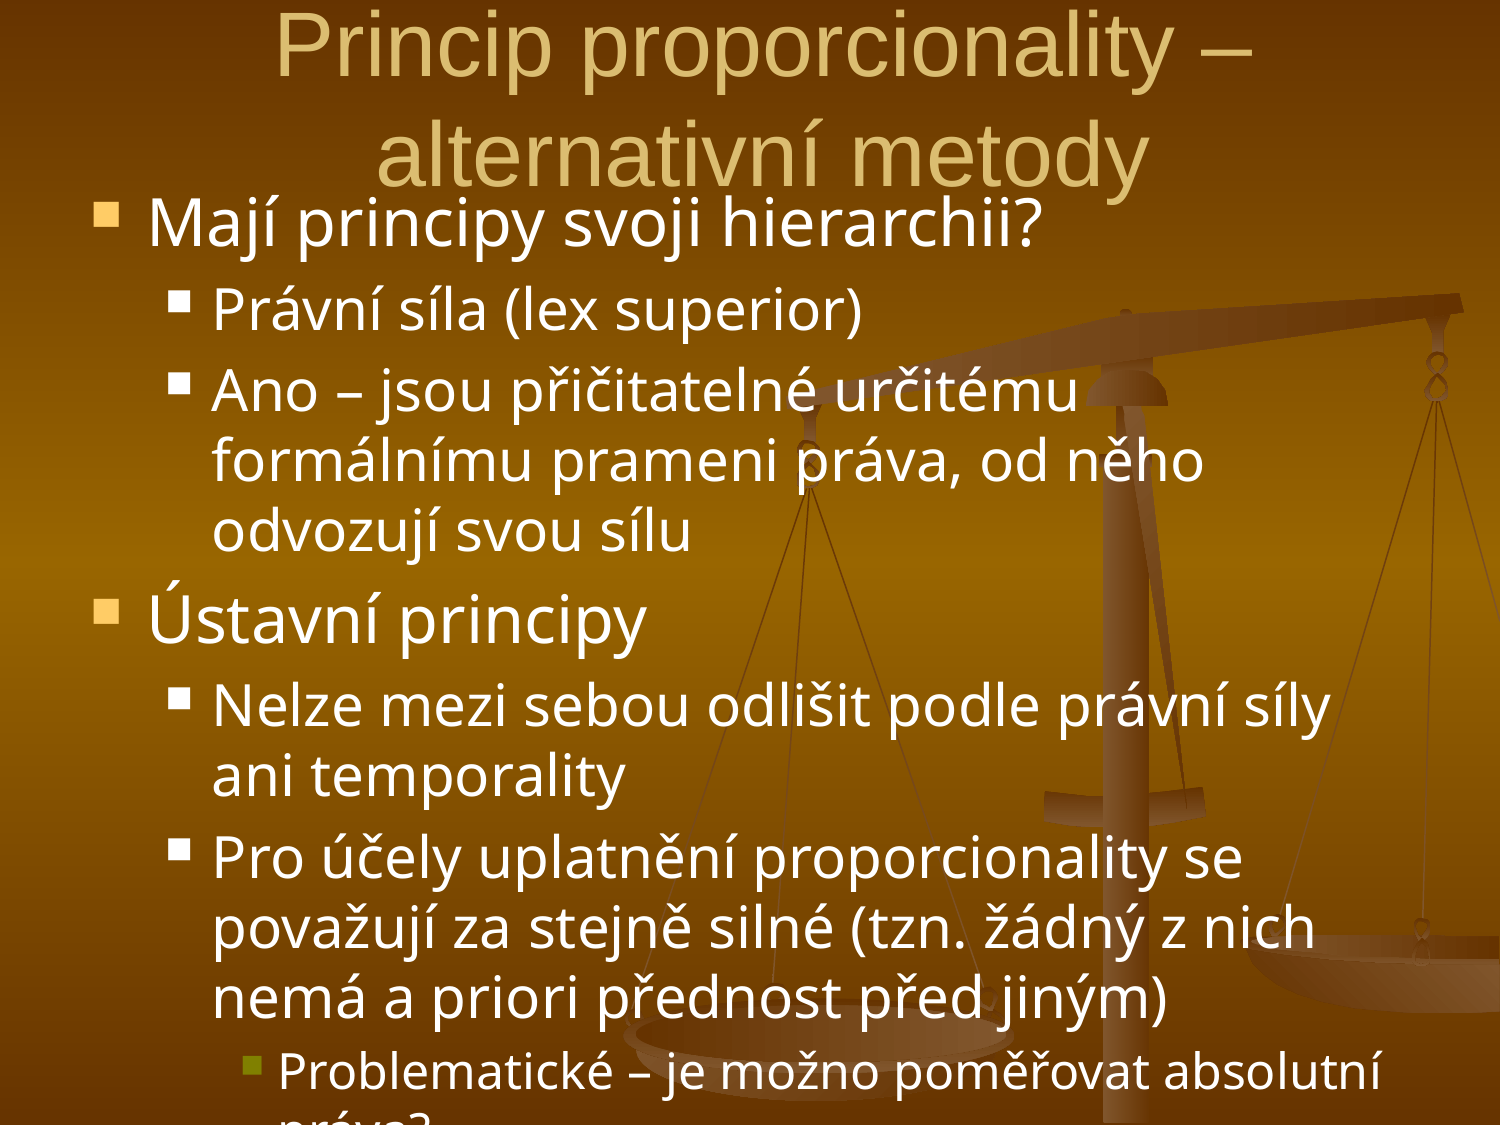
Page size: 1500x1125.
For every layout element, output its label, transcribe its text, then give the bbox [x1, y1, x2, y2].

title Princip proporcionality – alternativní metody [88, 0, 1439, 189]
list Mají principy svoji hierarchii? Právní síla (lex superior) Ano – jsou přičitatelné určitému formálnímu prameni práva, od něho odvozují svou sílu Ústavní principy Nelze mezi sebou odlišit podle právní síly ani temporality Pro účely uplatnění proporcionality se považují za stejně silné (tzn. žádný z nich nemá a priori přednost před jiným) Problematické – je možno poměřovat absolutní práva? [75, 172, 1425, 979]
